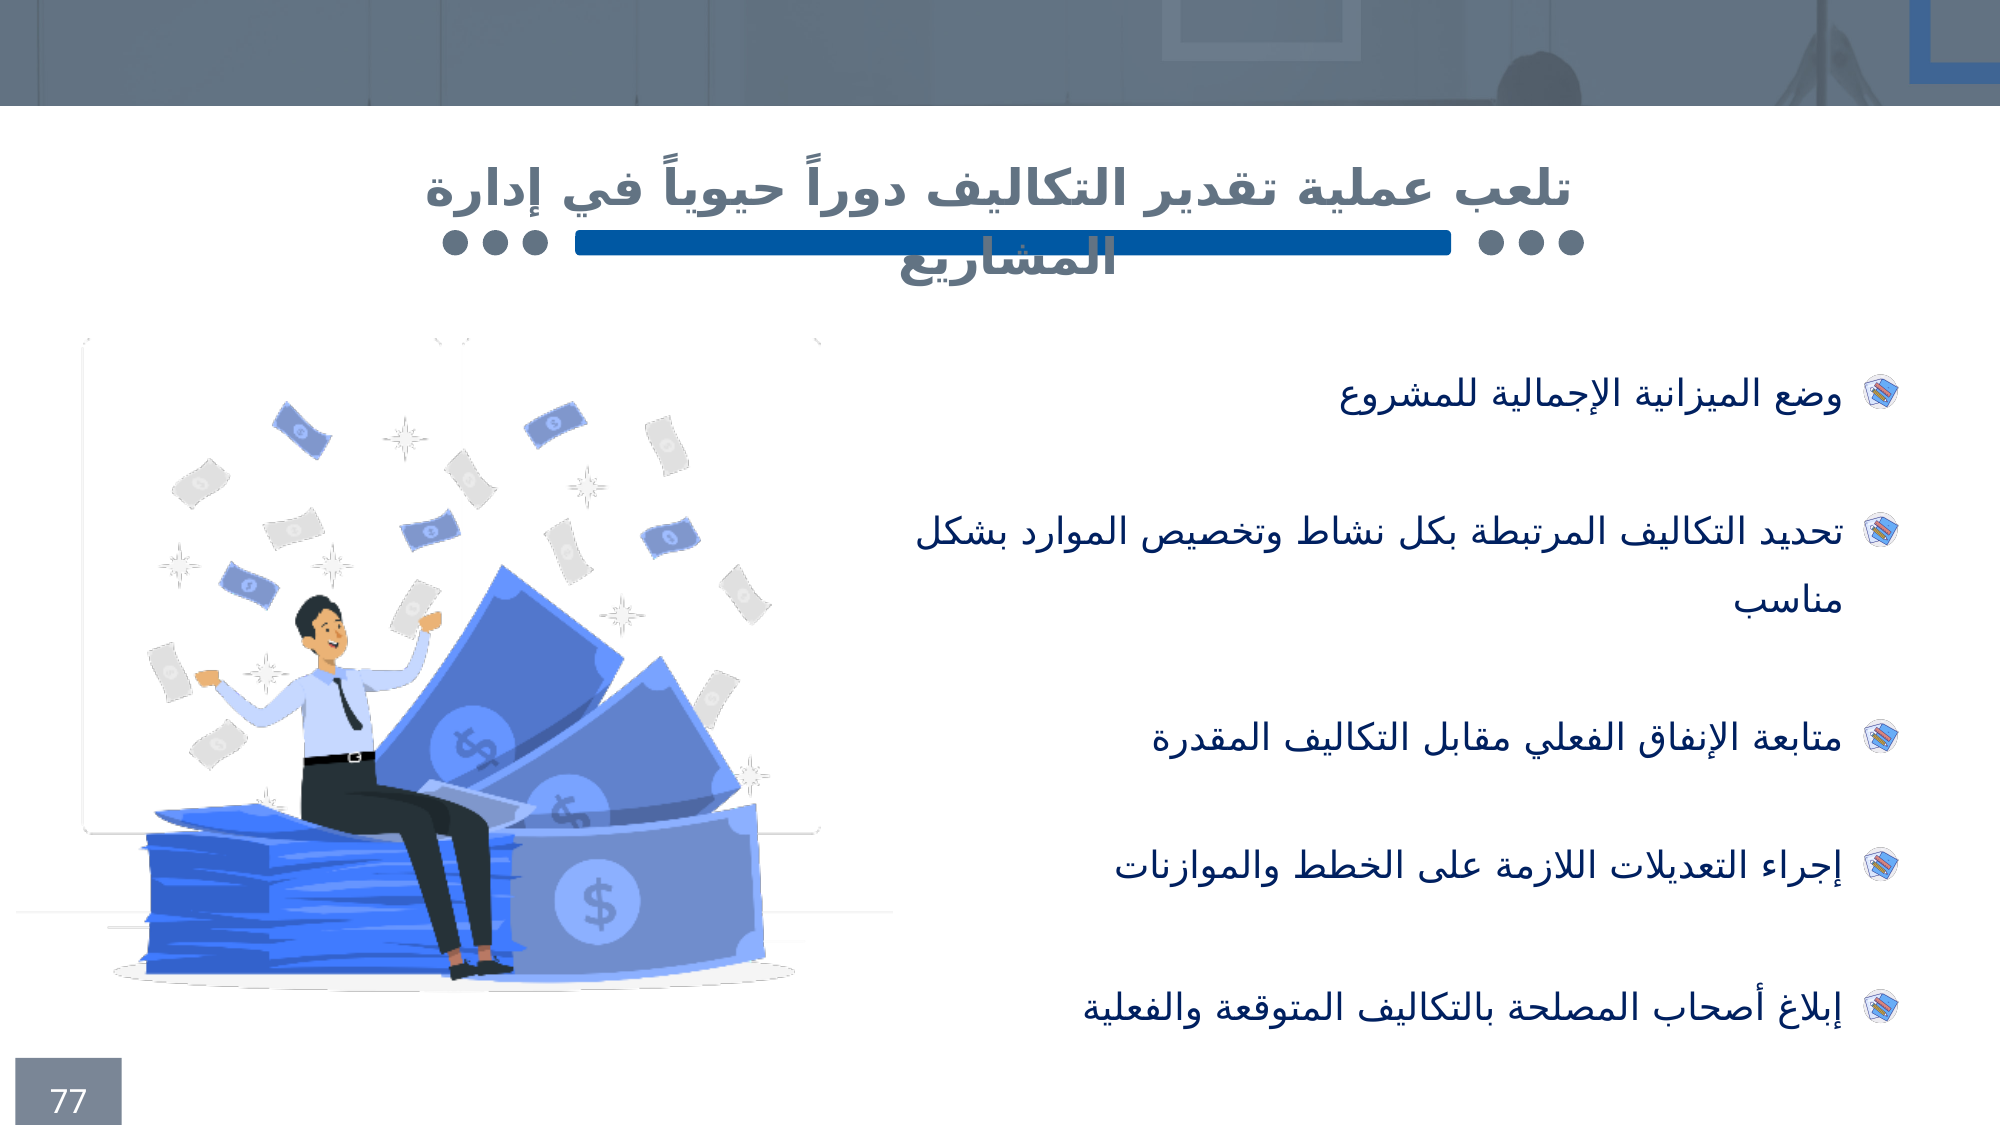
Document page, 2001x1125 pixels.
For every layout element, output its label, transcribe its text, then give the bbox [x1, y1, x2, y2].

picture [1861, 509, 1901, 550]
picture [1861, 986, 1901, 1026]
picture [16, 242, 893, 1119]
text_box متابعة الإنفاق الفعلي مقابل التكاليف المقدرة [899, 683, 1916, 766]
picture [1861, 844, 1901, 884]
text_box تحديد التكاليف المرتبطة بكل نشاط وتخصيص الموارد بشكل مناسب [899, 477, 1916, 627]
picture [0, 0, 2000, 106]
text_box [330, 139, 1669, 256]
picture [1861, 371, 1901, 412]
text_box إبلاغ أصحاب المصلحة بالتكاليف المتوقعة والفعلية [899, 953, 1916, 1036]
text_box إجراء التعديلات اللازمة على الخطط والموازنات [899, 811, 1916, 894]
text_box وضع الميزانية الإجمالية للمشروع [899, 339, 1916, 422]
picture [1861, 716, 1901, 756]
